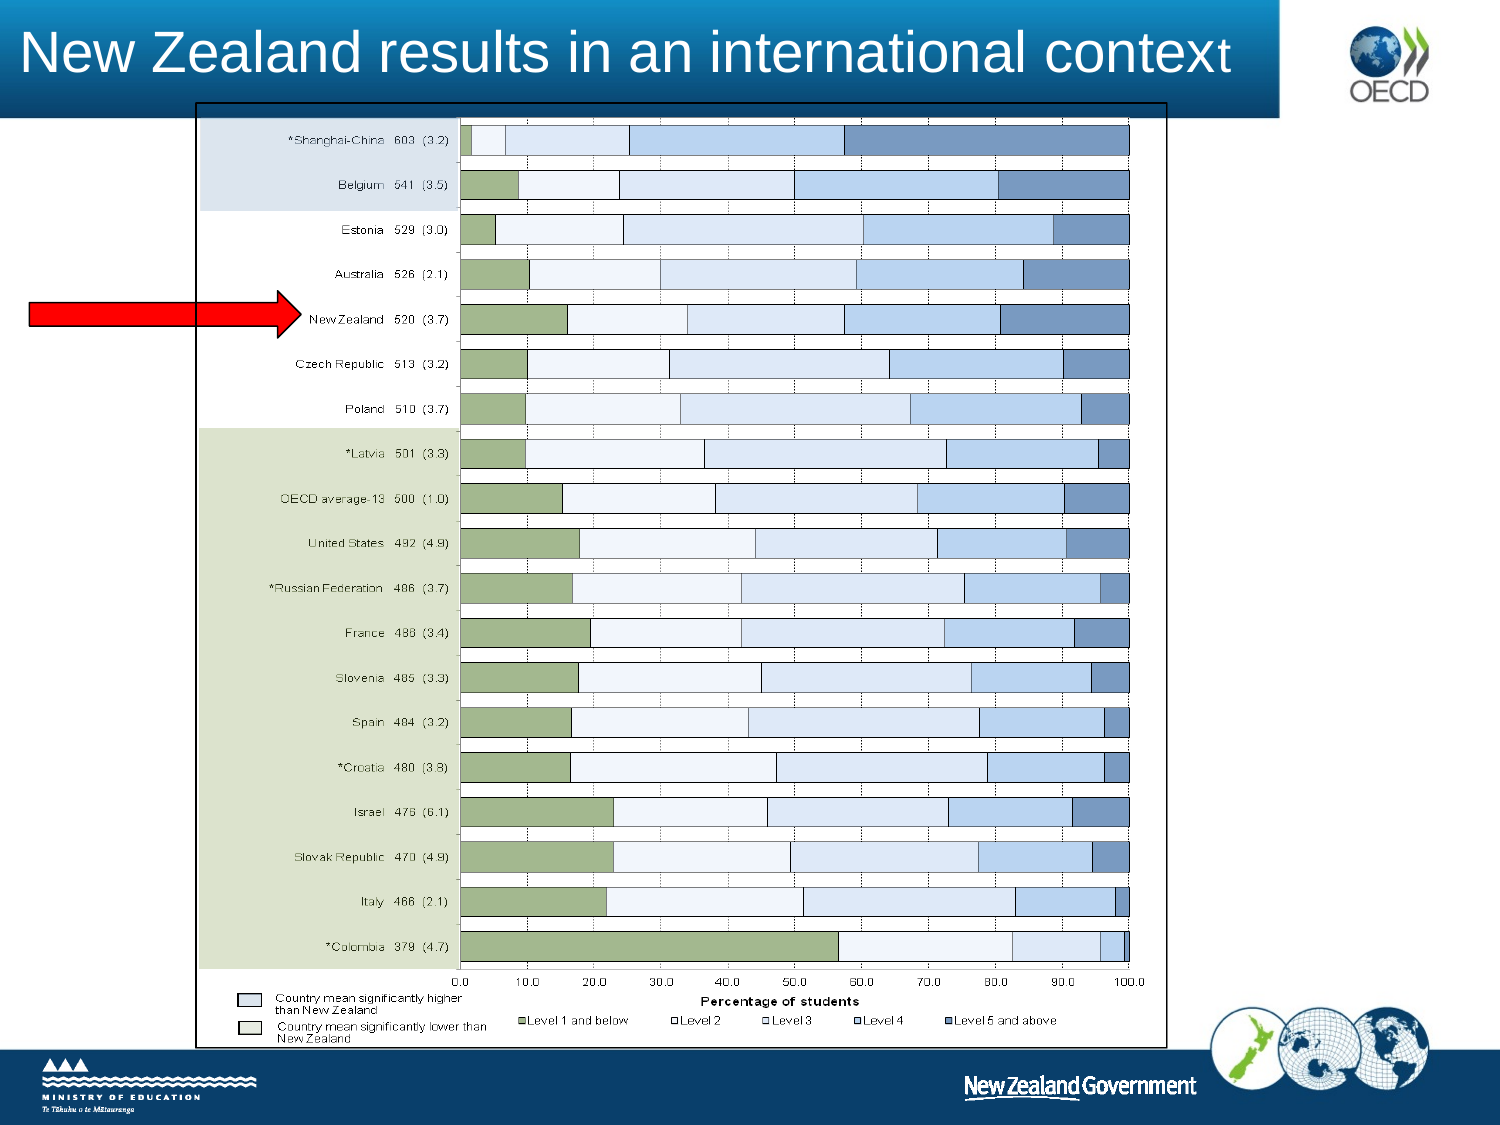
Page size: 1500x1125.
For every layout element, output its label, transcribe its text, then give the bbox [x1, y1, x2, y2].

title New Zealand results in an international context [3, 6, 1377, 121]
picture [0, 0, 1500, 1125]
text_box [29, 302, 189, 327]
